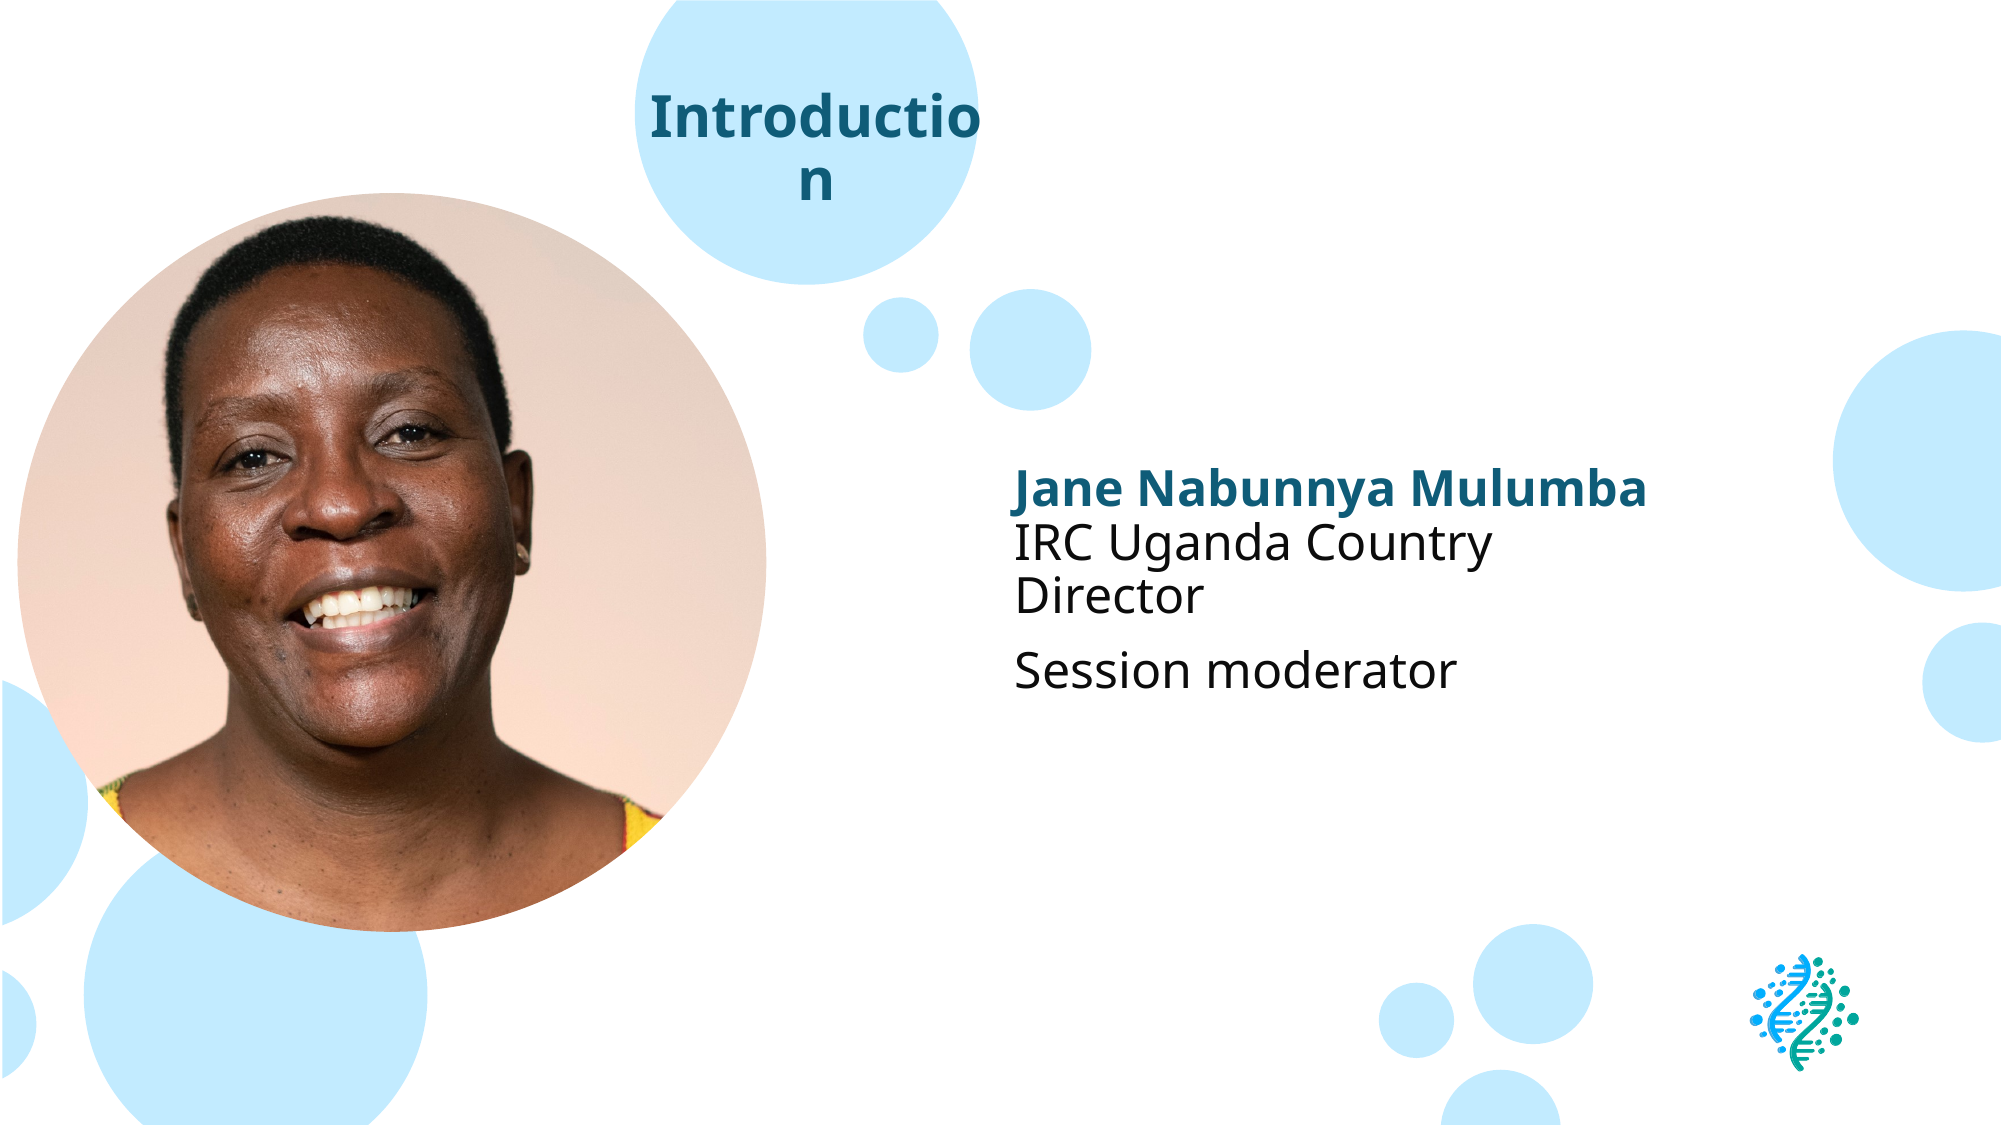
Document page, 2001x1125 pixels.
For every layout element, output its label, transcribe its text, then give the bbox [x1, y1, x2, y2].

picture [17, 193, 767, 932]
picture [1749, 954, 1859, 1073]
list Jane Nabunnya Mulumba IRC Uganda Country Director Session moderator [999, 455, 1690, 758]
list Introduction [618, 79, 1015, 222]
